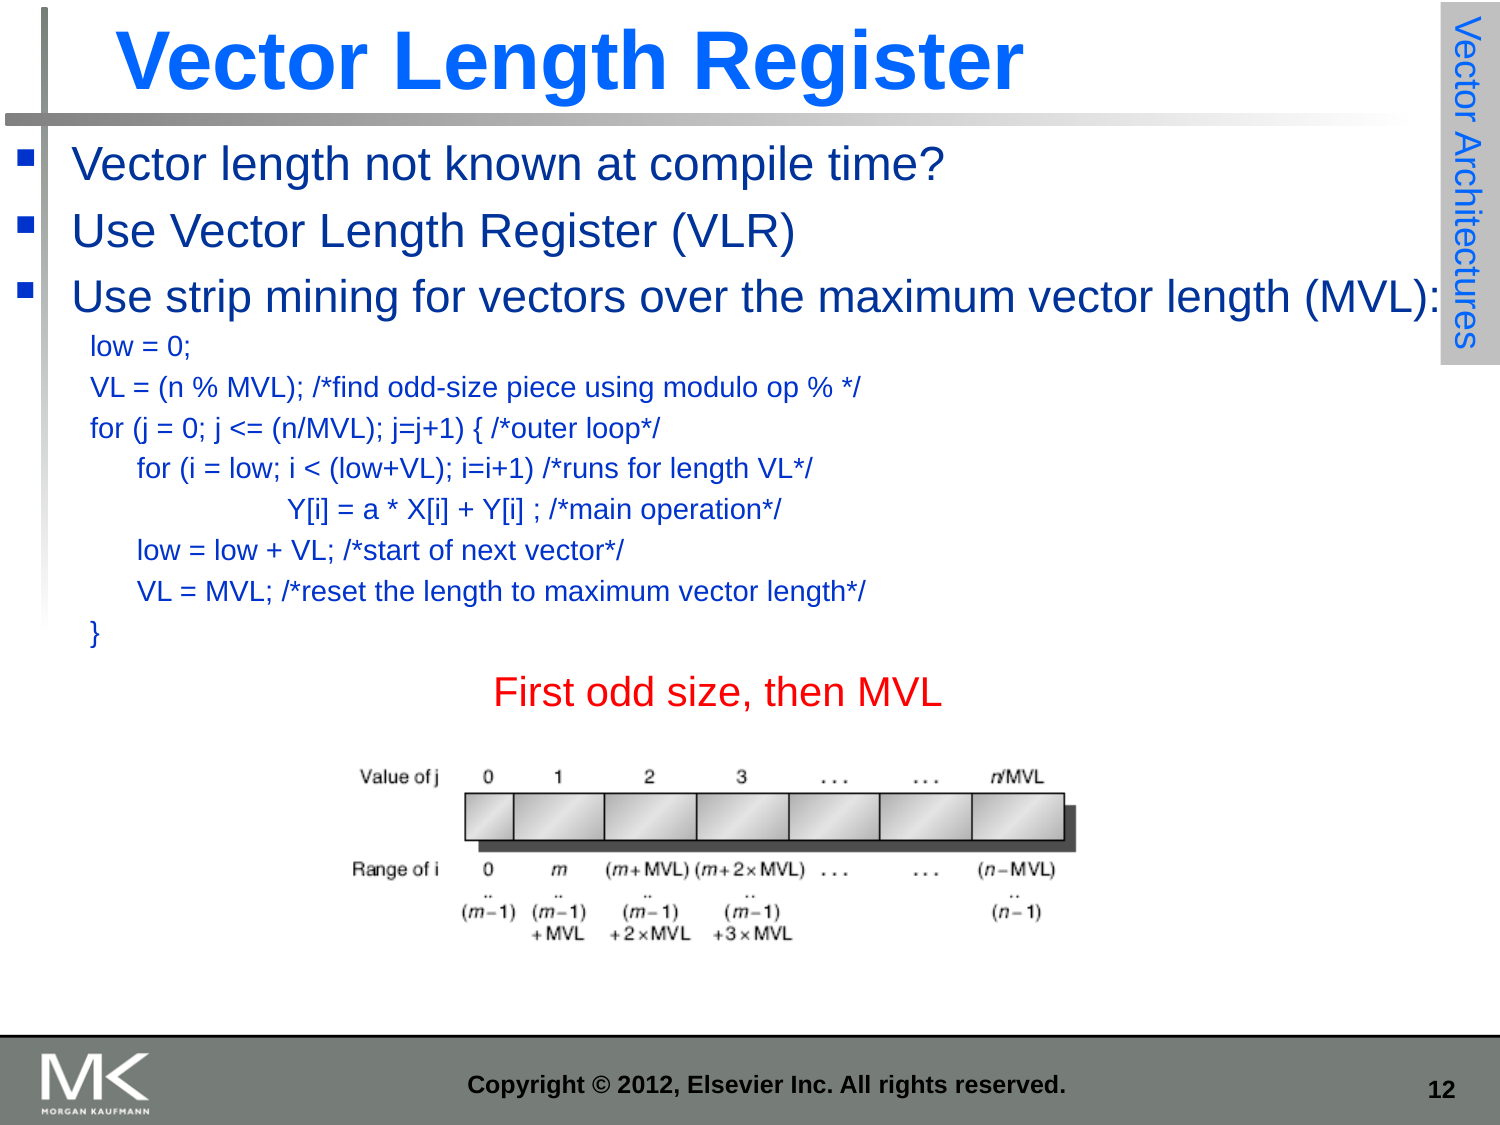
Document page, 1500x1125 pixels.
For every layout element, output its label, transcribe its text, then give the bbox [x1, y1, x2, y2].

title Vector Length Register [100, 18, 1440, 114]
list Vector length not known at compile time? Use Vector Length Register (VLR) Use strip mining for vectors over the maximum vector length (MVL): low = 0; VL = (n % MVL); /*find odd-size piece using modulo op % */ for (j = 0; j <= (n/MVL); j=j+1) { /*outer loop*/ for (i = low; i < (low+VL); i=i+1) /*runs for length VL*/ Y[i] = a * X[i] + Y[i] ; /*main operation*/ low = low + VL; /*start of next vector*/ VL = MVL; /*reset the length to maximum vector length*/ } [0, 125, 1470, 1024]
text_box Vector Architectures [1440, 2, 1500, 365]
picture [277, 727, 1142, 960]
picture [29, 1046, 160, 1123]
footer Copyright © 2012, Elsevier Inc. All rights reserved. [170, 1046, 1365, 1106]
text_box First odd size, then MVL [478, 656, 1500, 722]
